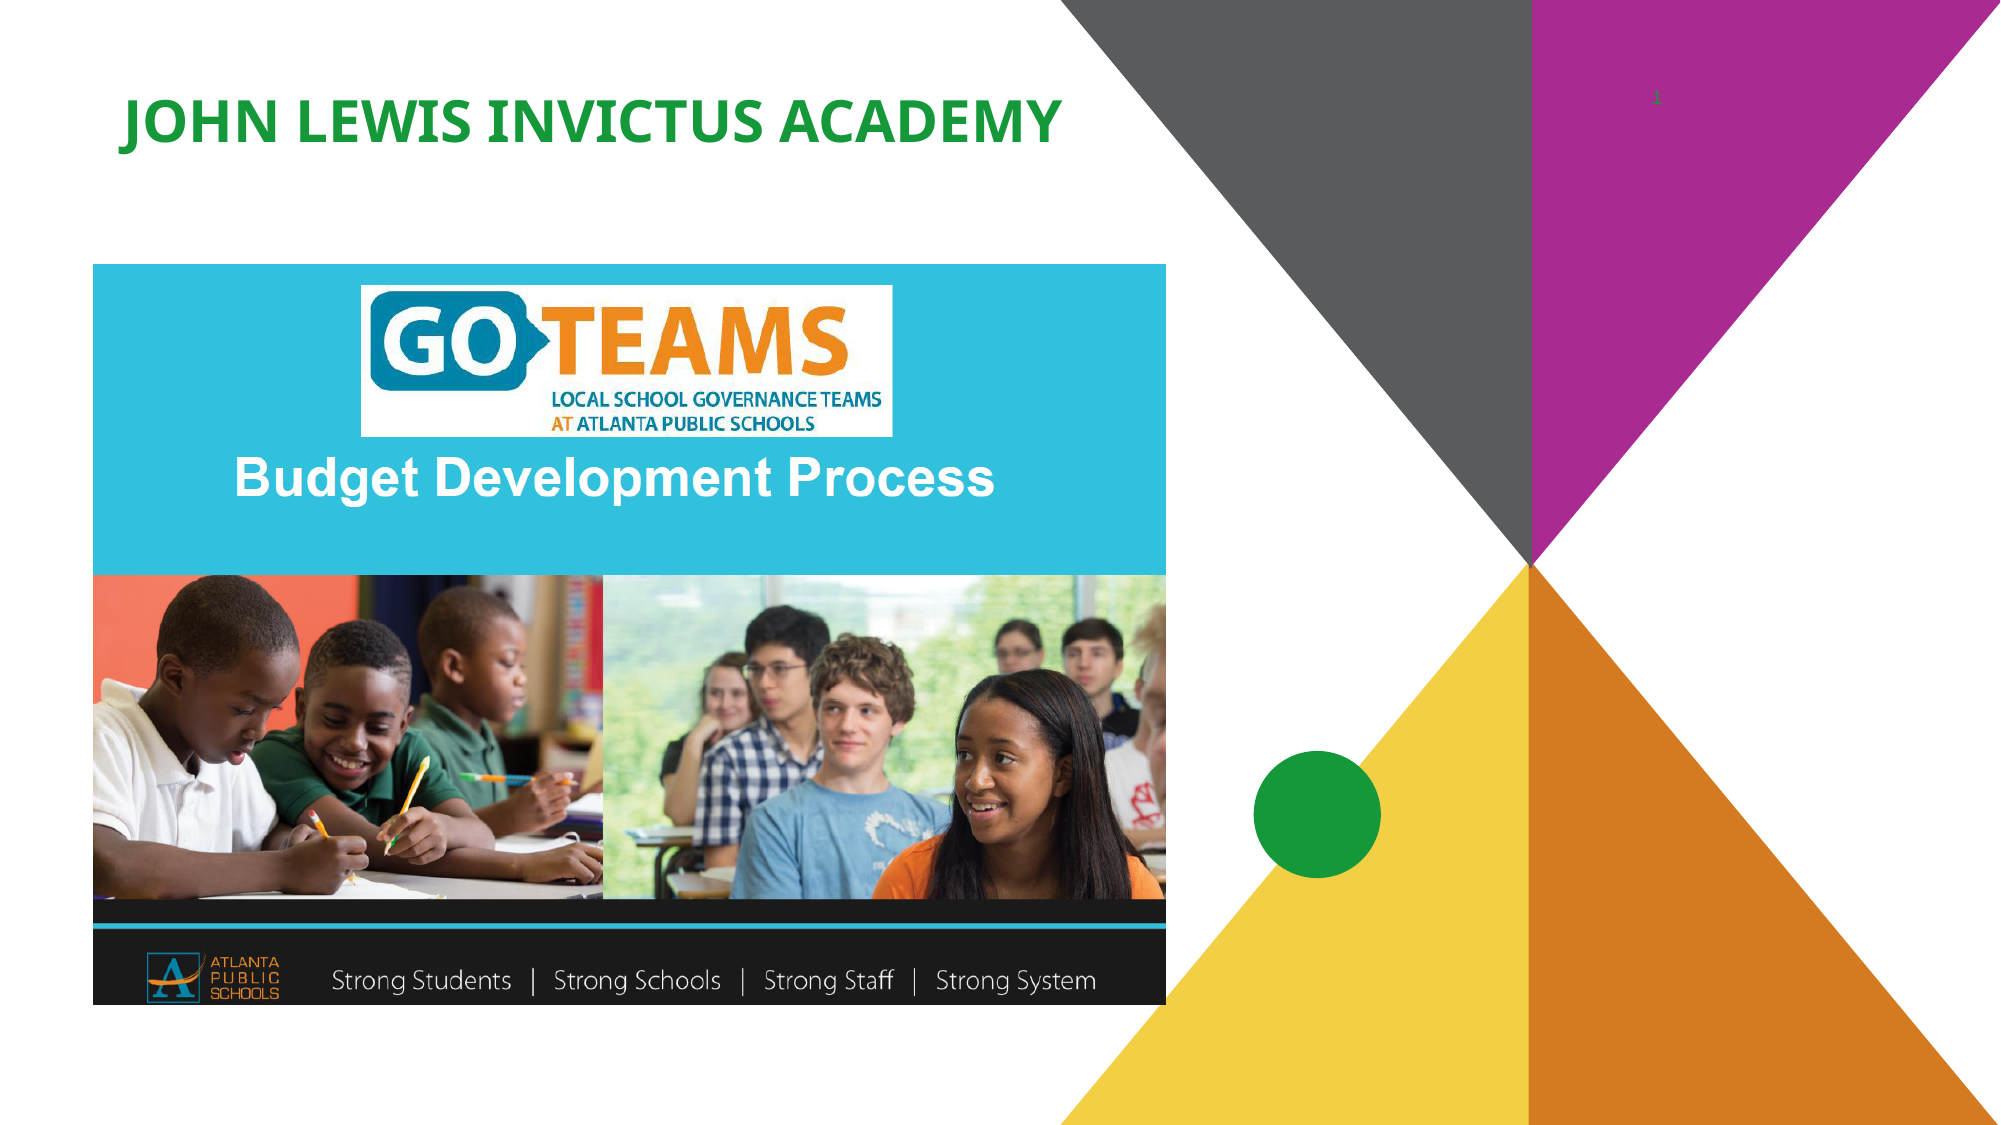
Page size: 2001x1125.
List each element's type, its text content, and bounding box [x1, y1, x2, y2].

slide_number 1 [1596, 75, 1719, 120]
text_box John Lewis Invictus Academy [43, 84, 1143, 211]
picture [93, 264, 1166, 1005]
